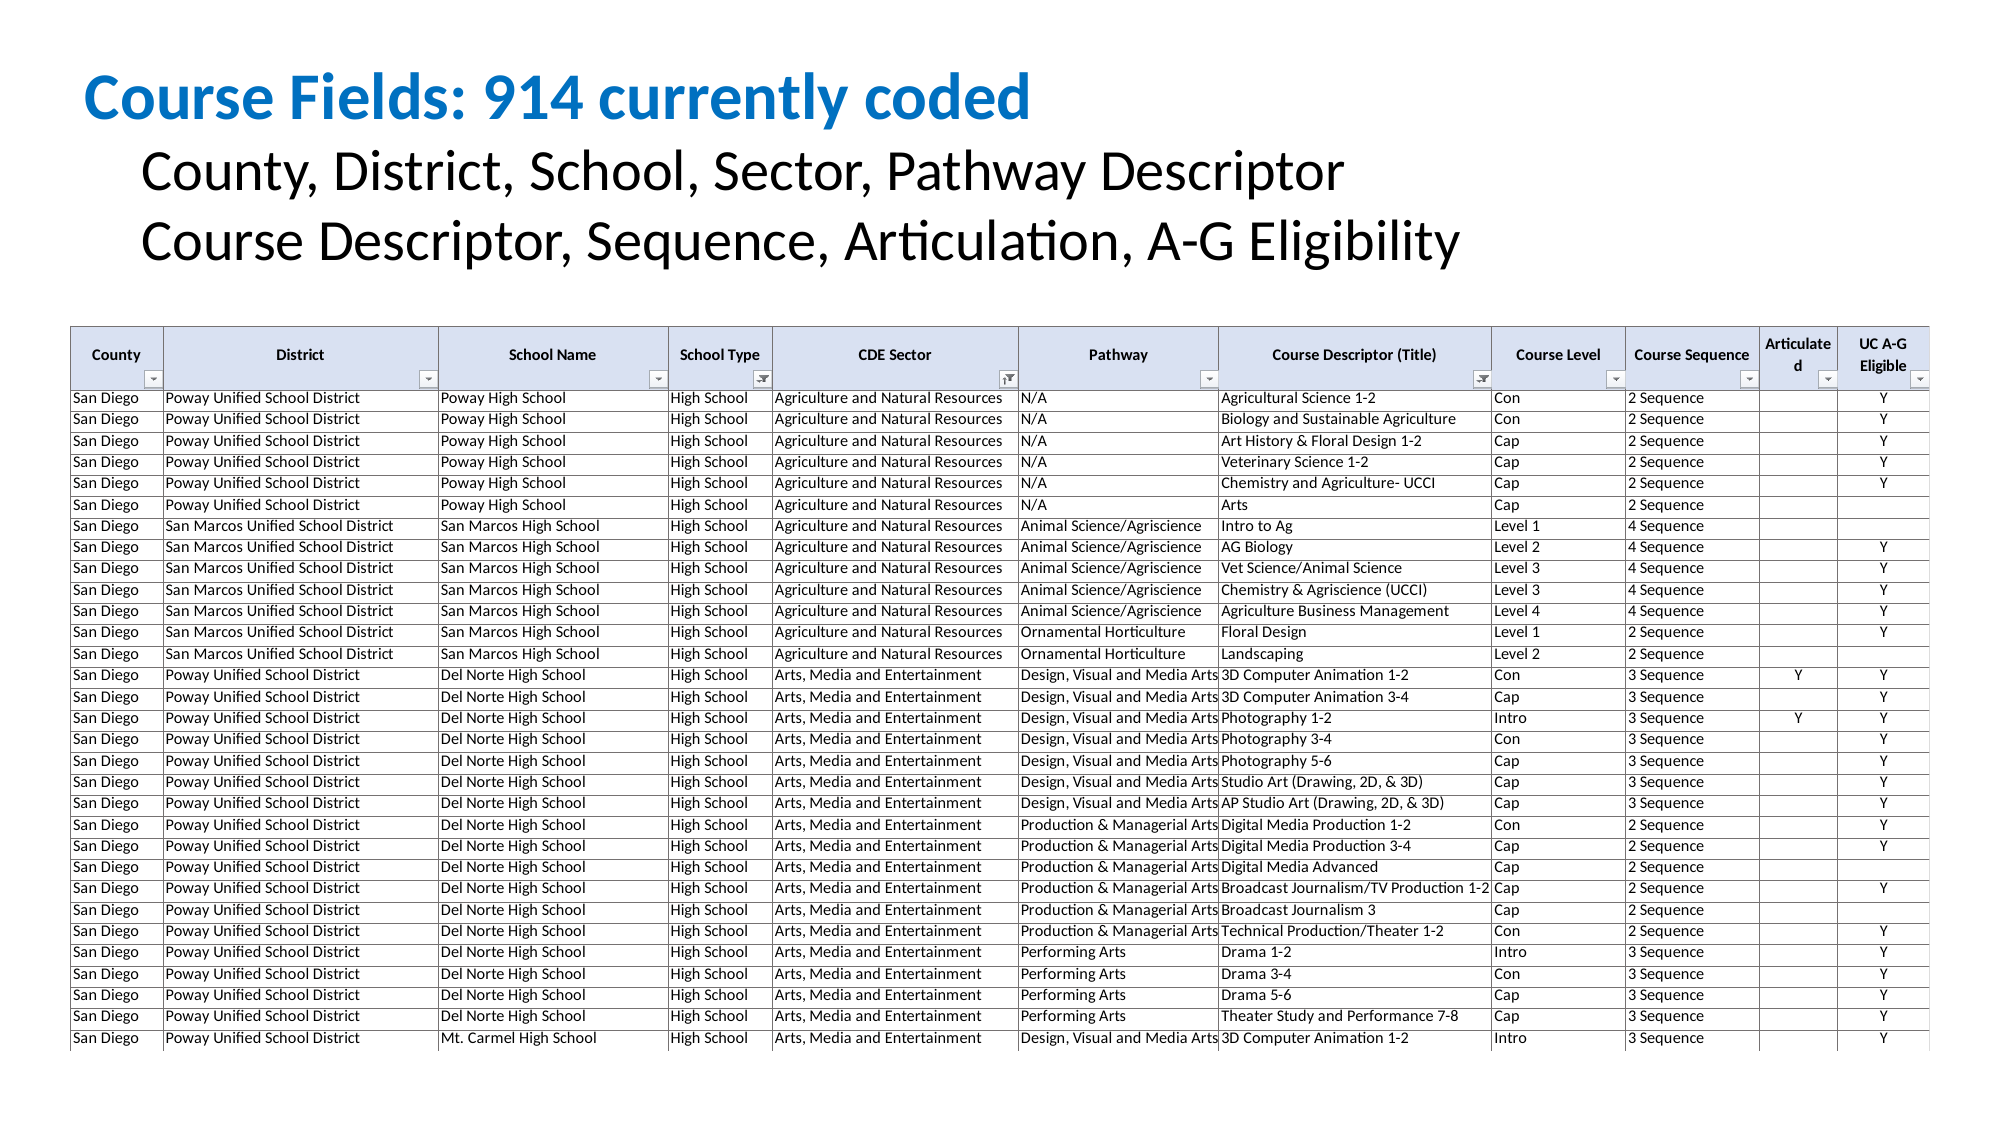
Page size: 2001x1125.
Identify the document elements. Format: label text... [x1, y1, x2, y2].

picture [70, 325, 1930, 1052]
text_box Course Fields: 914 currently coded County, District, School, Sector, Pathway Descriptor Course Descriptor, Sequence, Articulation, A-G Eligibility [70, 45, 1538, 280]
